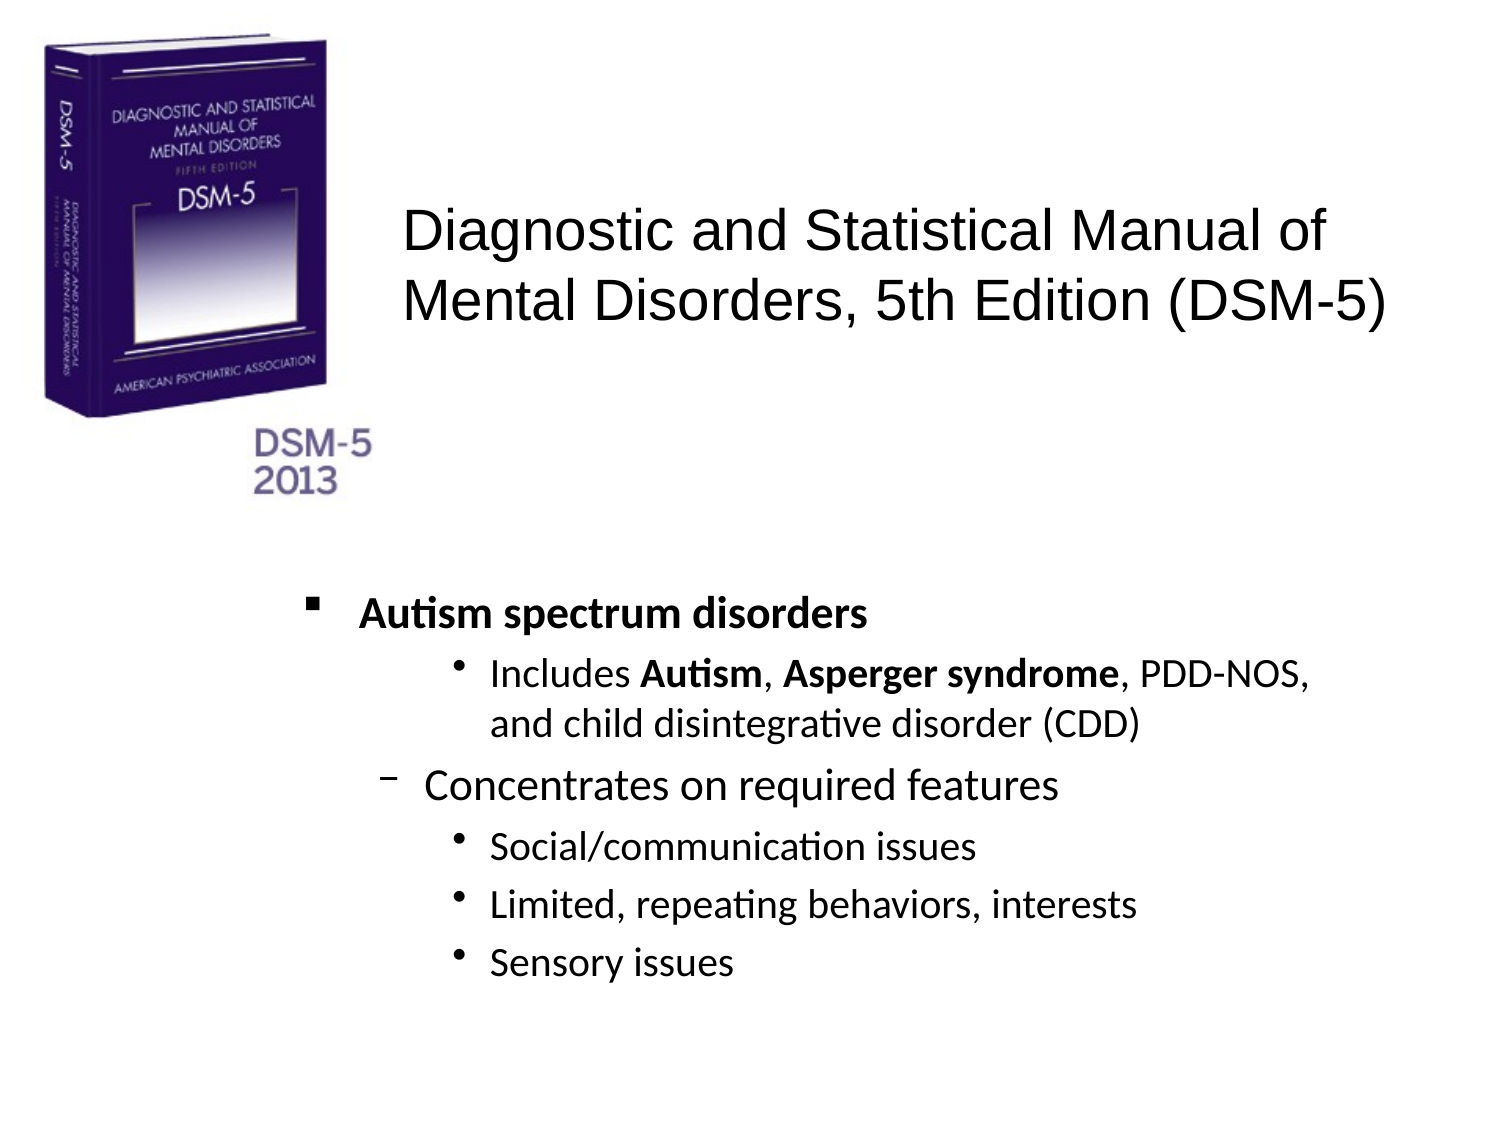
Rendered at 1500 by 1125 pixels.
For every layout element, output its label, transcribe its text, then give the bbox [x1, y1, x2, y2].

text_box Diagnostic and Statistical Manual of Mental Disorders, 5th Edition (DSM-5) [391, 224, 1500, 300]
text_box Autism spectrum disorders Includes Autism, Asperger syndrome, PDD-NOS, and child disintegrative disorder (CDD) Concentrates on required features Social/communication issues Limited, repeating behaviors, interests Sensory issues [287, 574, 1400, 1025]
picture [21, 12, 388, 513]
